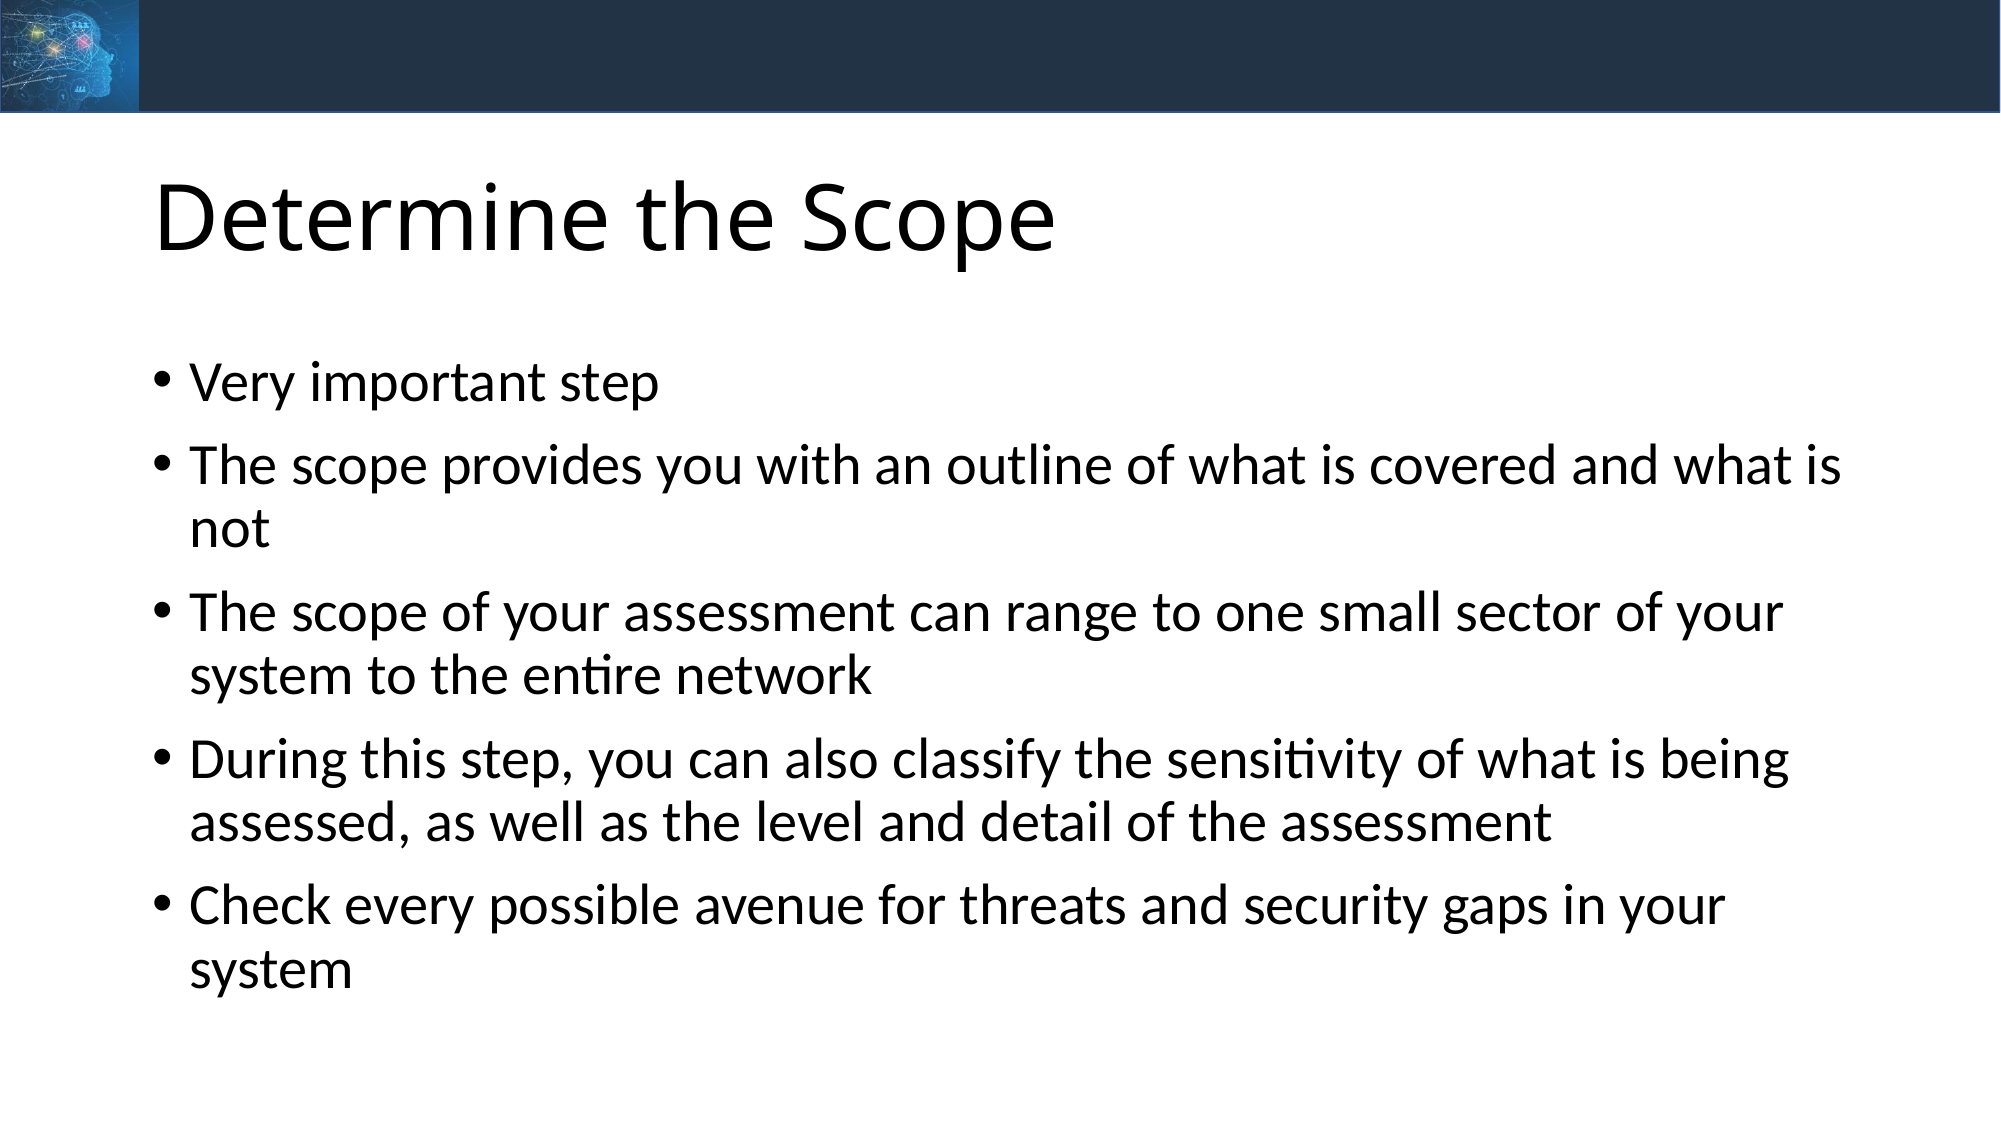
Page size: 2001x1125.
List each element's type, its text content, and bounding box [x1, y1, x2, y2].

picture [2, 0, 139, 111]
title Determine the Scope [137, 111, 1863, 330]
list Very important step The scope provides you with an outline of what is covered and what is not The scope of your assessment can range to one small sector of your system to the entire network During this step, you can also classify the sensitivity of what is being assessed, as well as the level and detail of the assessment Check every possible avenue for threats and security gaps in your system [137, 343, 1863, 1057]
